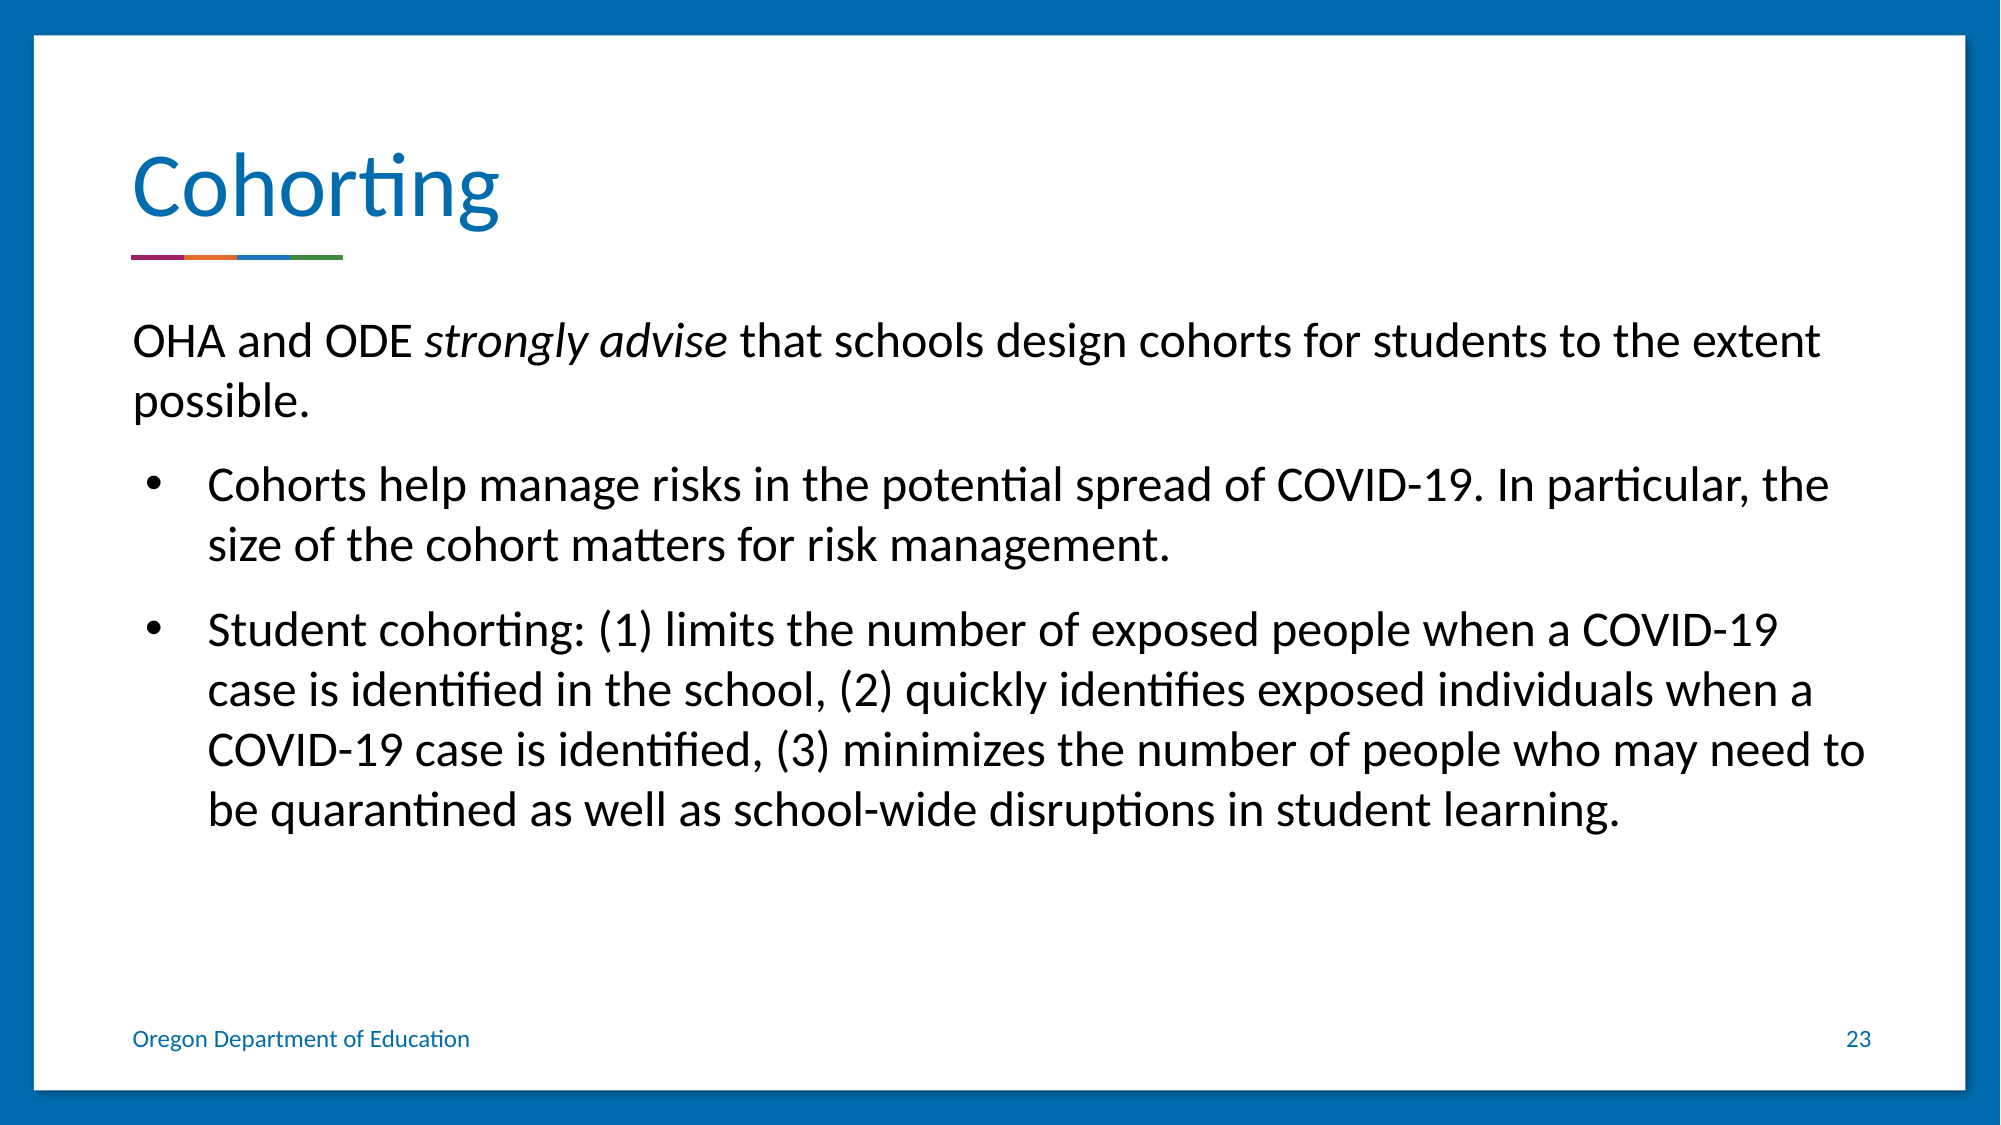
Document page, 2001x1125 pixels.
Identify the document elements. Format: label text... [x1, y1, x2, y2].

slide_number 23 [1412, 1027, 1887, 1068]
title Cohorting [117, 75, 1887, 244]
picture [131, 255, 343, 260]
list OHA and ODE strongly advise that schools design cohorts for students to the extent possible. Cohorts help manage risks in the potential spread of COVID-19. In particular, the size of the cohort matters for risk management. Student cohorting: (1) limits the number of exposed people when a COVID-19 case is identified in the school, (2) quickly identifies exposed individuals when a COVID-19 case is identified, (3) minimizes the number of people who may need to be quarantined as well as school-wide disruptions in student learning. [117, 299, 1887, 1027]
footer Oregon Department of Education [117, 1027, 588, 1068]
